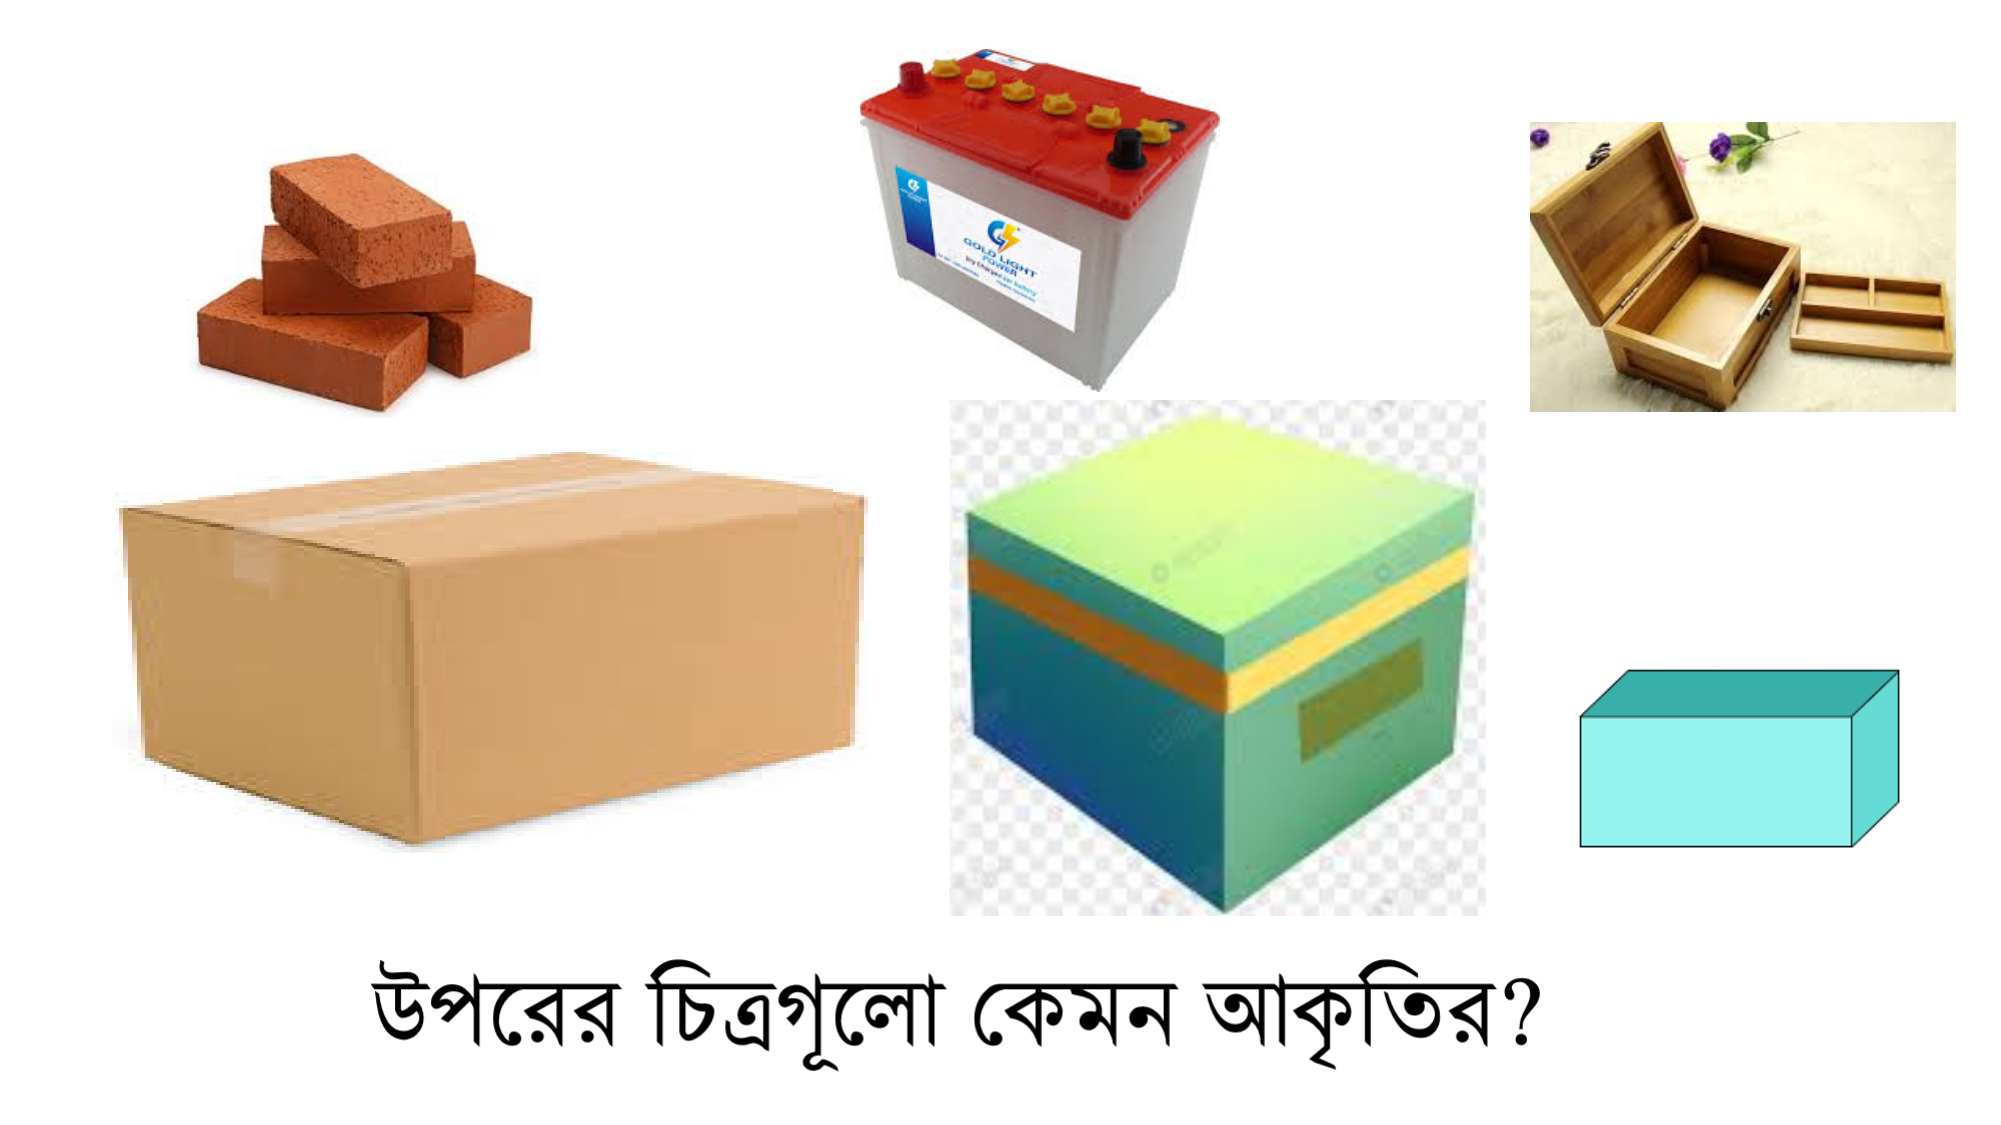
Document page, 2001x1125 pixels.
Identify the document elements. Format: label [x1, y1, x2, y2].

picture [183, 148, 550, 418]
picture [1559, 642, 1926, 861]
picture [339, 929, 1592, 1073]
picture [859, 49, 1220, 392]
picture [1530, 122, 1956, 412]
picture [111, 433, 876, 853]
picture [949, 400, 1486, 916]
